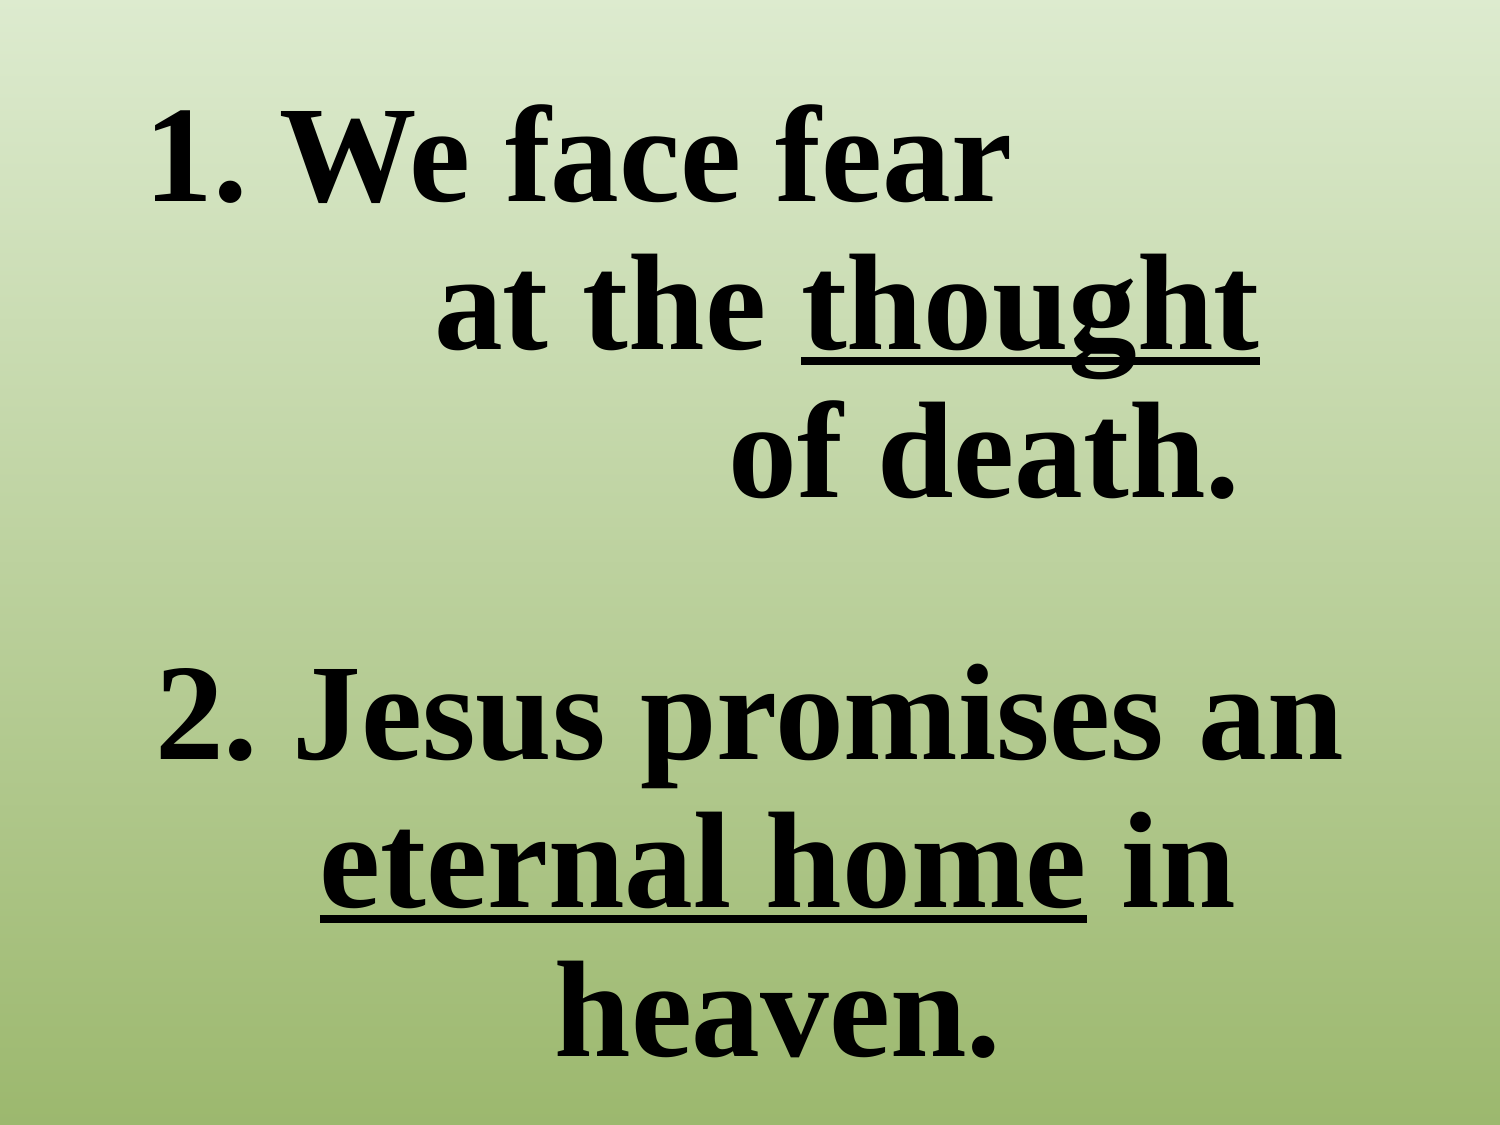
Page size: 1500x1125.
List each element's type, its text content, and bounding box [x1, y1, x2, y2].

list 1. We face fear at the thought of death. 2. Jesus promises an eternal home in heaven. [112, 74, 1388, 751]
